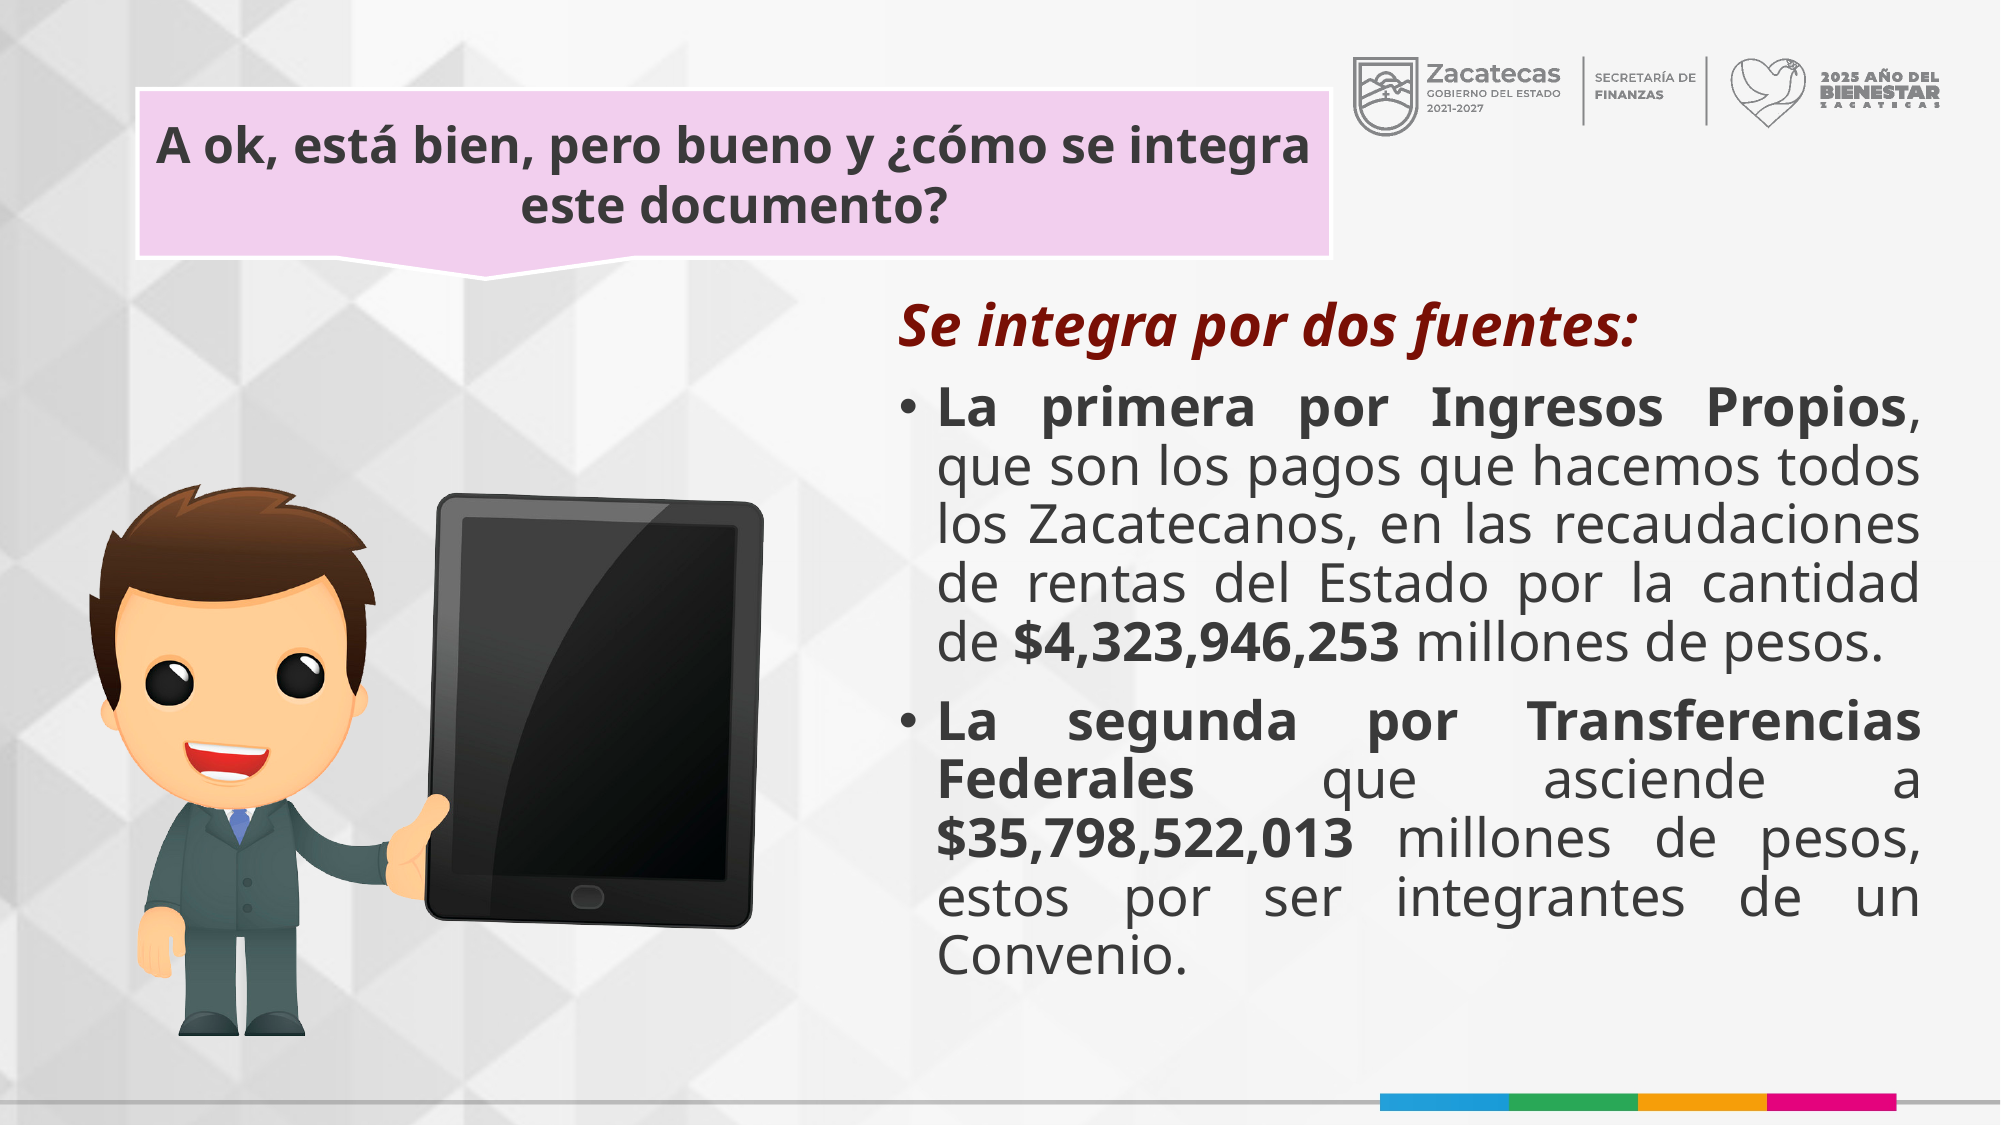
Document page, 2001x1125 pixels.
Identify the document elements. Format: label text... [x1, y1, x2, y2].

picture [0, 0, 2001, 1125]
text_box A ok, está bien, pero bueno y ¿cómo se integra este documento? [135, 86, 1334, 281]
list Se integra por dos fuentes: La primera por Ingresos Propios, que son los pagos que hacemos todos los Zacatecanos, en las recaudaciones de rentas del Estado por la cantidad de $4,323,946,253 millones de pesos. La segunda por Transferencias Federales que asciende a $35,798,522,013 millones de pesos, estos por ser integrantes de un Convenio. [883, 288, 1938, 1062]
